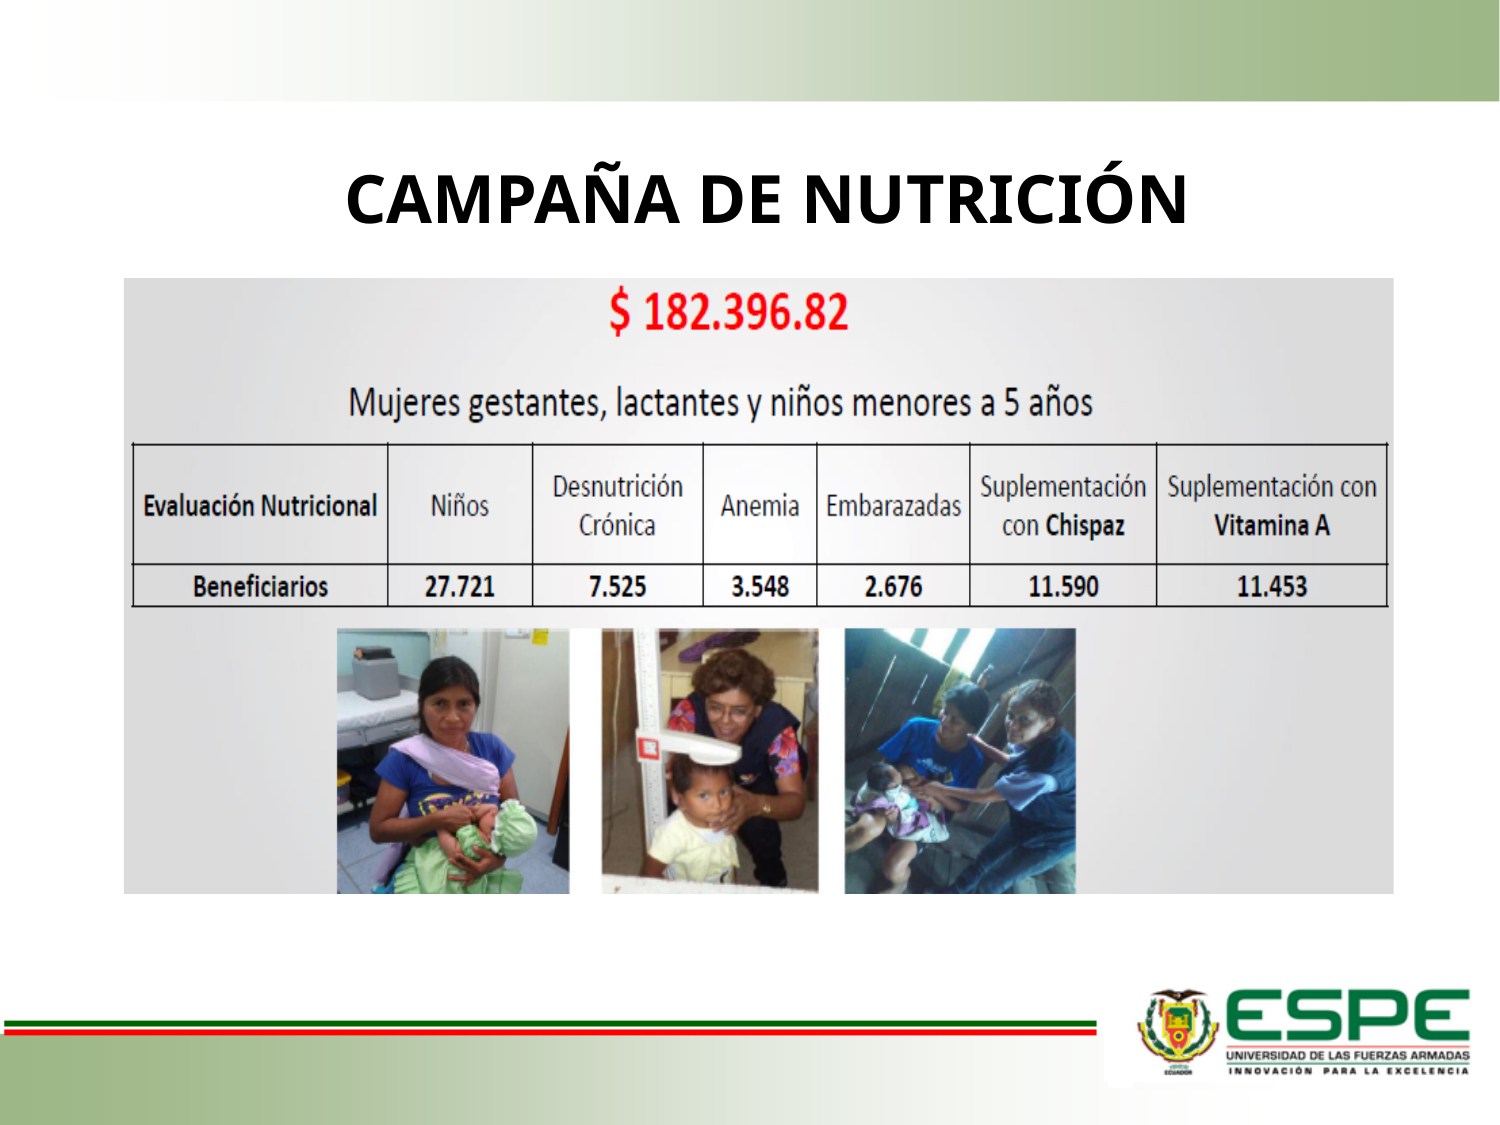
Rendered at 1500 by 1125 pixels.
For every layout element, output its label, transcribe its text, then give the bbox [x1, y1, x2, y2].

text_box CAMPAÑA DE NUTRICIÓN [88, 148, 1447, 244]
picture [0, 0, 1500, 1125]
